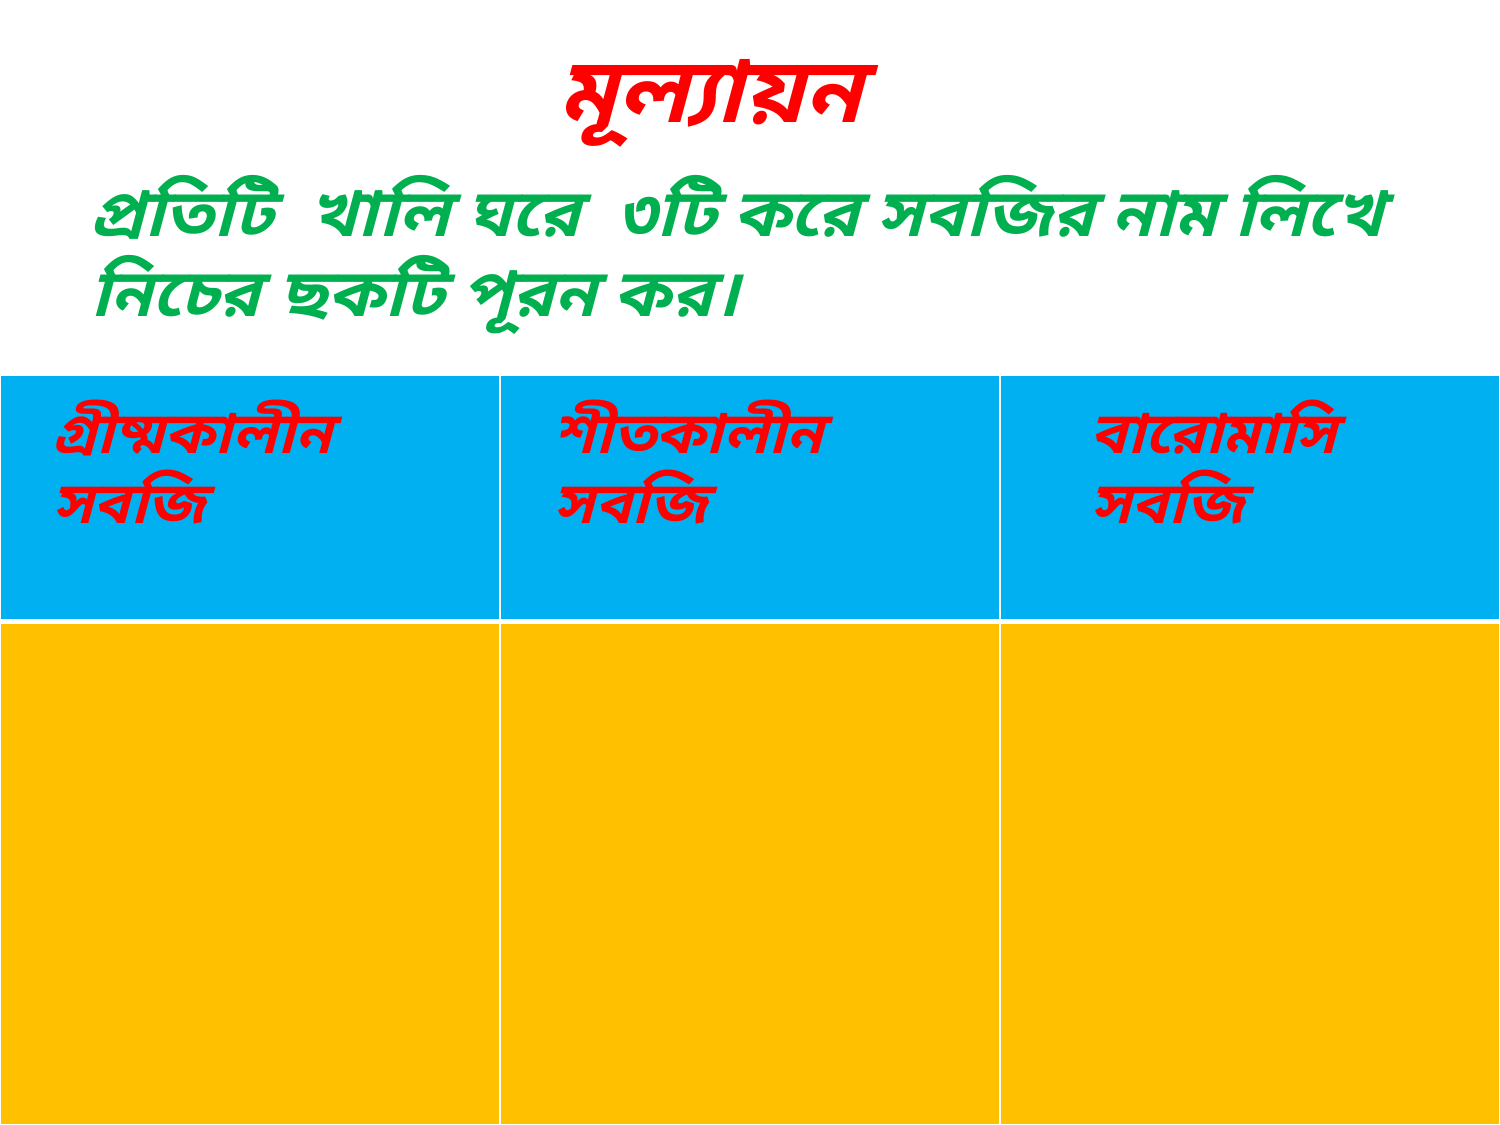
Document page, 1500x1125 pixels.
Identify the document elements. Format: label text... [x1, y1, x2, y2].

text_box শীতকালীন সবজি [539, 387, 854, 588]
text_box মূল্যায়ন [543, 23, 902, 149]
text_box গ্রীষ্মকালীন সবজি [37, 387, 425, 588]
table_header [1001, 376, 1499, 619]
table_cell [501, 624, 999, 1124]
table_cell [1, 624, 499, 1124]
table_cell [1001, 624, 1499, 1124]
table_header [501, 376, 999, 619]
text_box প্রতিটি খালি ঘরে ৩টি করে সবজির নাম লিখে নিচের ছকটি পূরন কর। [75, 162, 1416, 338]
table_header [1, 376, 499, 619]
text_box বারোমাসি সবজি [1075, 387, 1368, 588]
